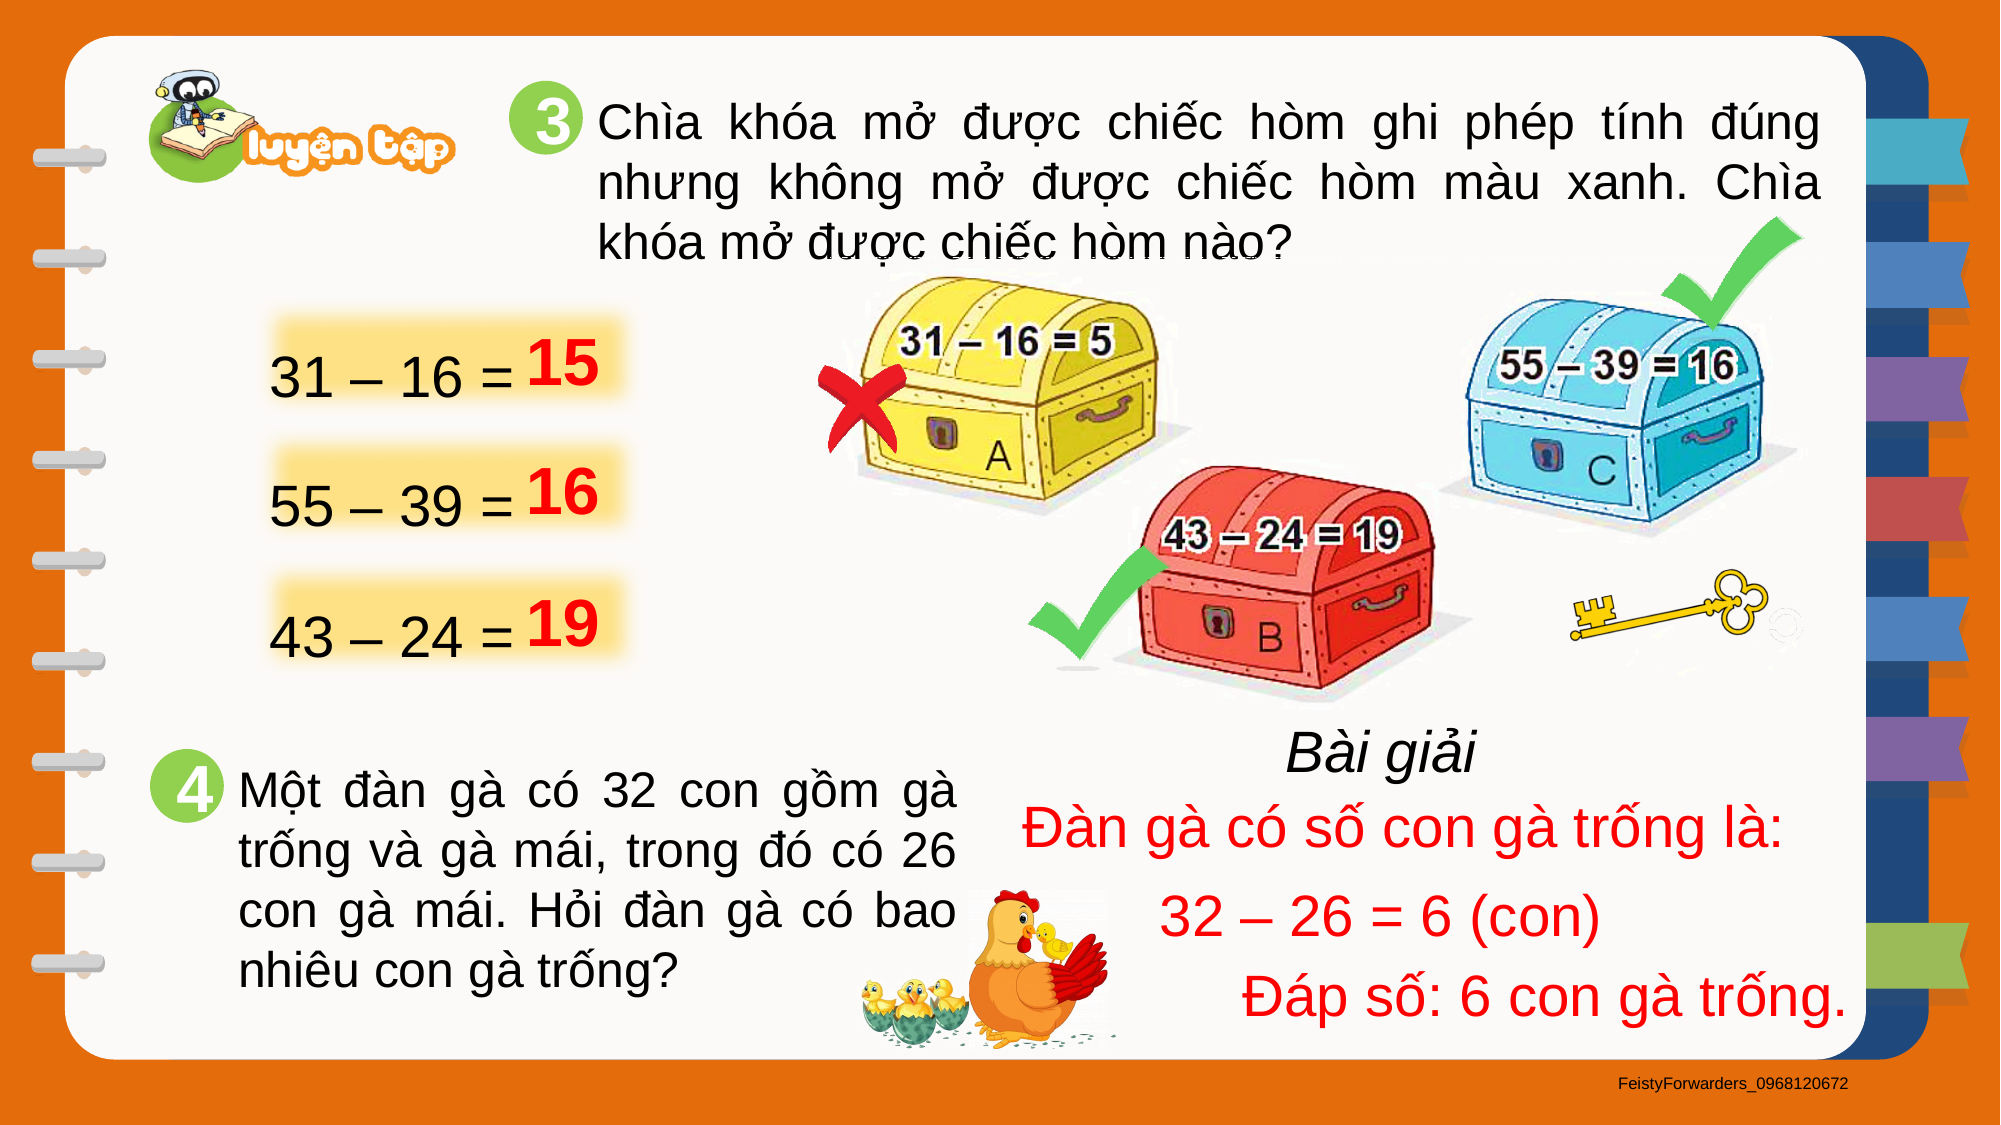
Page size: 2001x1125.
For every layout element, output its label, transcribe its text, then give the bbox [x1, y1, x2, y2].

text_box Đàn gà có số con gà trống là: [1007, 781, 2000, 866]
text_box 19 [511, 571, 615, 667]
text_box Một đàn gà có 32 con gồm gà trống và gà mái, trong đó có 26 con gà mái. Hỏi đàn gà có bao nhiêu con gà trống? [223, 749, 973, 1005]
text_box 16 [511, 440, 615, 536]
text_box 15 [511, 311, 615, 407]
picture [849, 890, 1151, 1049]
picture [119, 53, 487, 196]
picture [816, 216, 1933, 730]
text_box Bài giải [1254, 730, 1509, 781]
text_box 32 – 26 = 6 (con) [965, 871, 1797, 956]
text_box 31 – 16 = [290, 332, 511, 382]
text_box Đáp số: 6 con gà trống. [1152, 950, 1865, 1036]
text_box 55 – 39 = [290, 461, 511, 511]
text_box 43 – 24 = [290, 592, 511, 642]
text_box 3 [509, 80, 582, 155]
text_box 4 [150, 748, 223, 823]
text_box Chìa khóa mở được chiếc hòm ghi phép tính đúng nhưng không mở được chiếc hòm màu xanh. Chìa khóa mở được chiếc hòm nào? [582, 81, 1837, 277]
